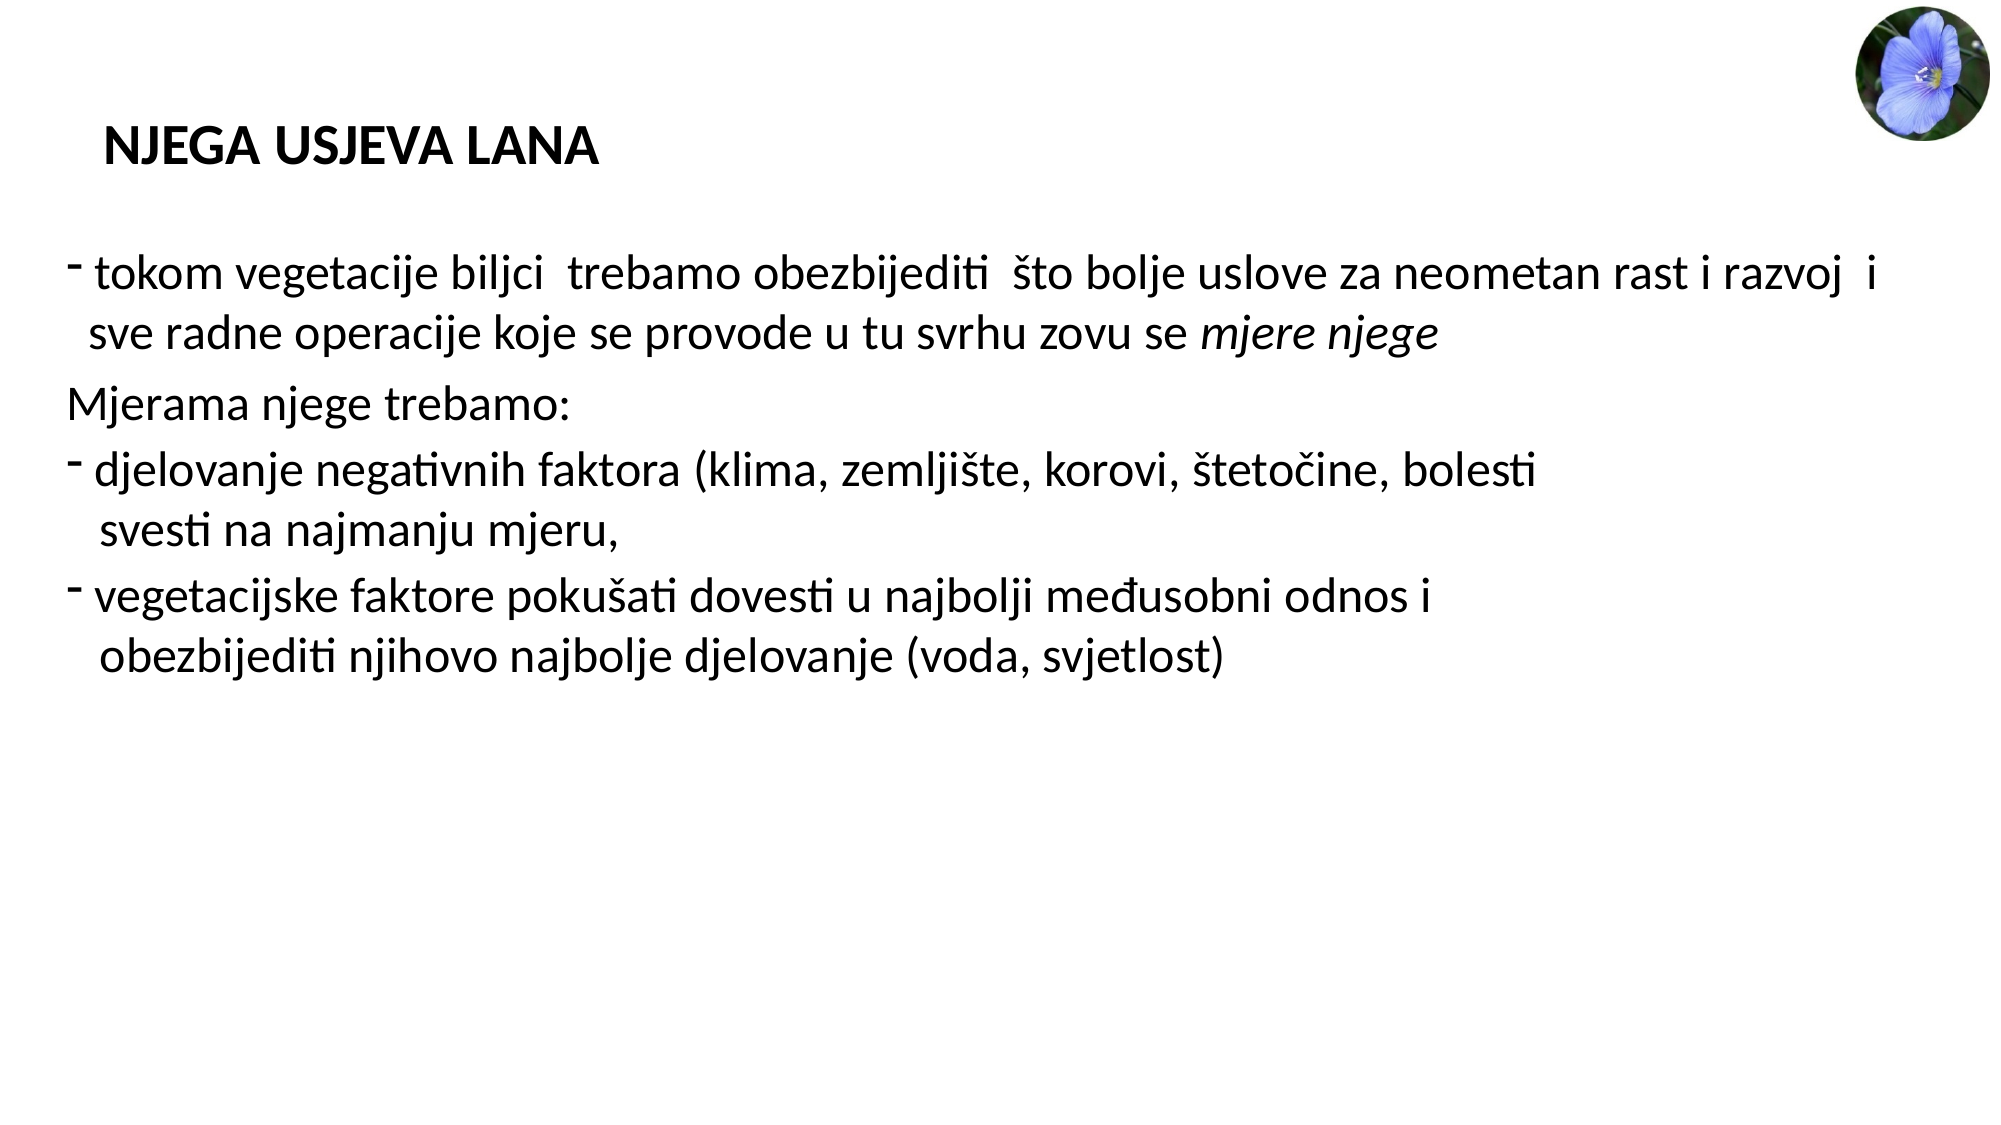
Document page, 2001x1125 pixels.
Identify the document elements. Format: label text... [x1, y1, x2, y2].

picture [1855, 6, 1991, 142]
text_box tokom vegetacije biljci trebamo obezbijediti što bolje uslove za neometan rast i razvoj i sve radne operacije koje se provode u tu svrhu zovu se mjere njege Mjerama njege trebamo: djelovanje negativnih faktora (klima, zemljište, korovi, štetočine, bolesti svesti na najmanju mjeru, vegetacijske faktore pokušati dovesti u najbolji međusobni odnos i obezbijediti njihovo najbolje djelovanje (voda, svjetlost) [51, 232, 1905, 750]
text_box NJEGA USJEVA LANA [88, 98, 616, 184]
